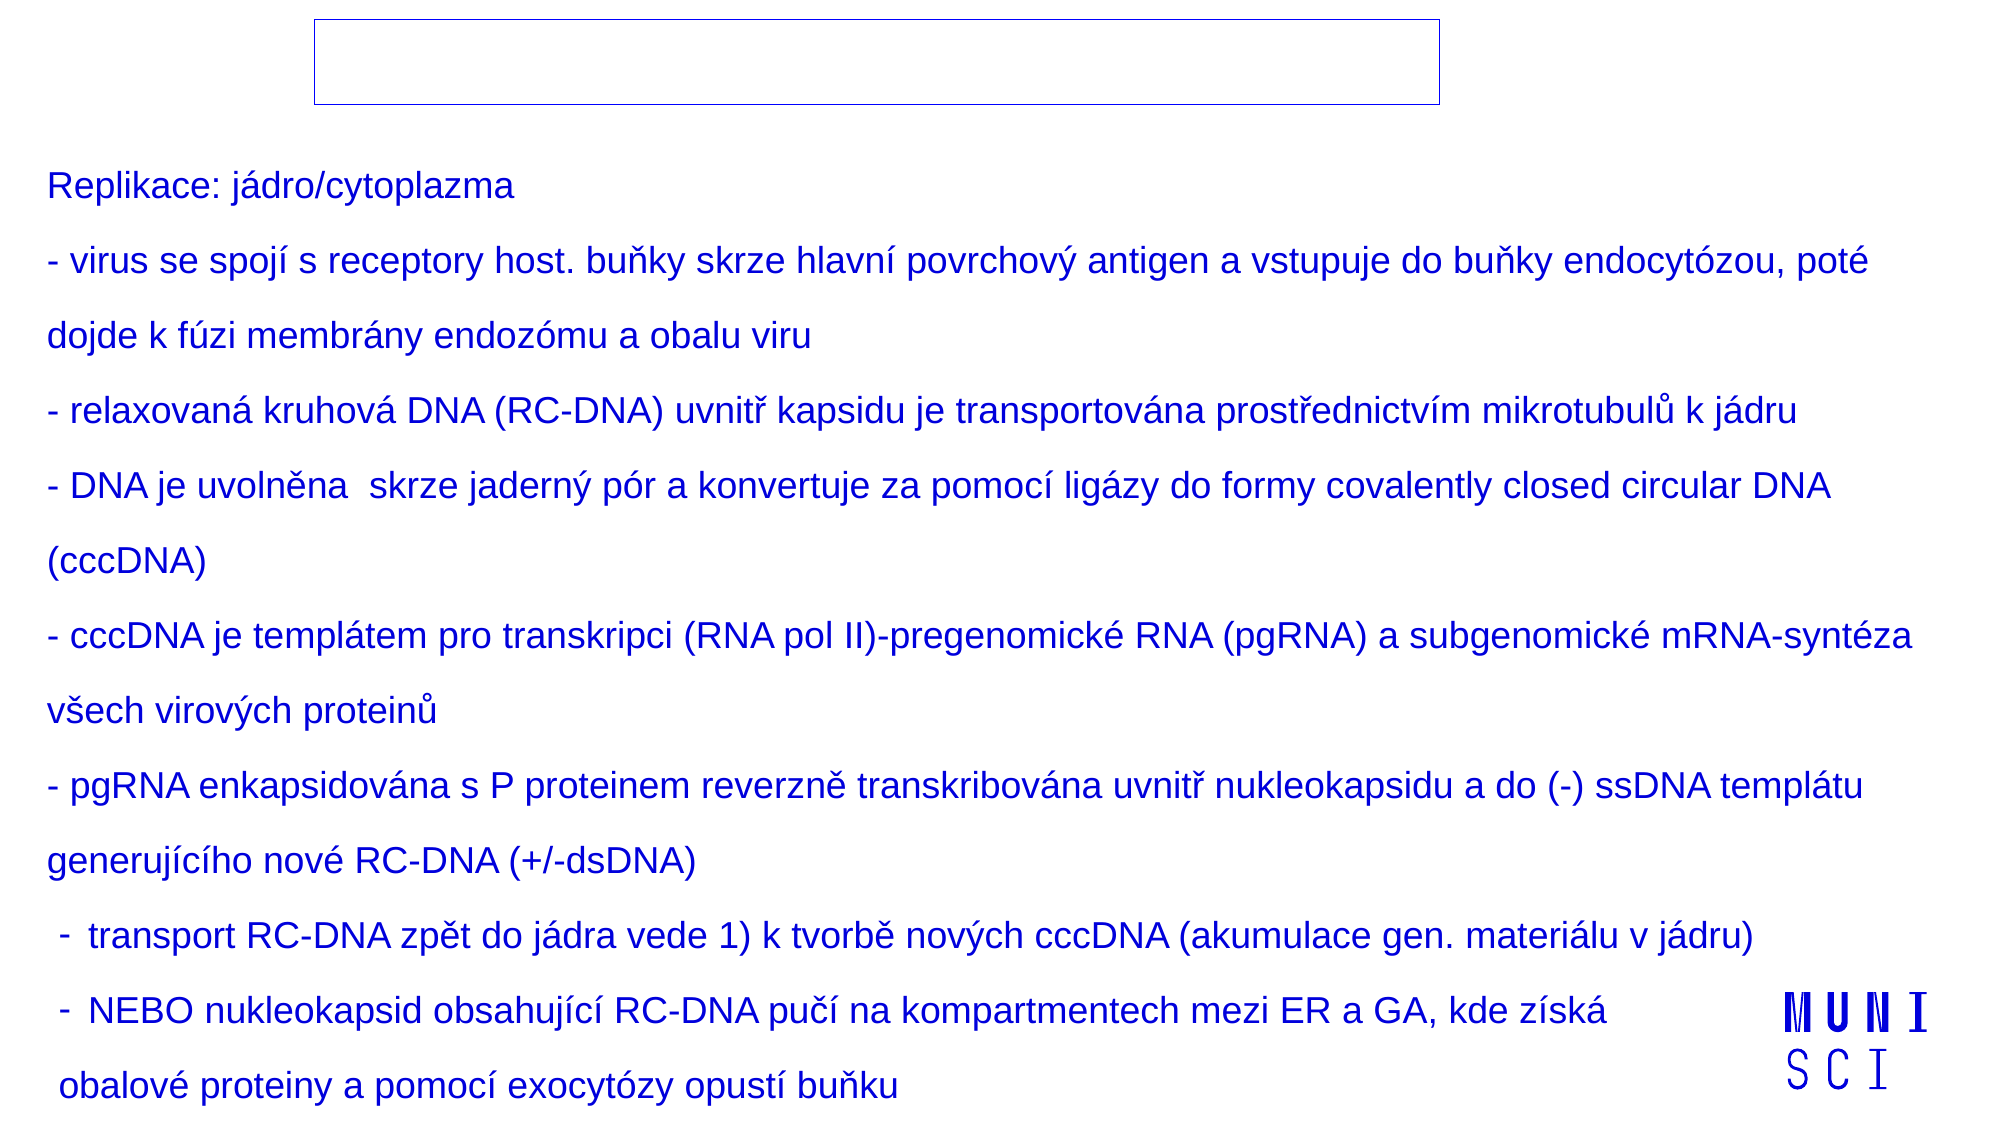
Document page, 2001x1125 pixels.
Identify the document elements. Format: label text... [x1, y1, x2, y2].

title Replikace a exprese u hepadnavirů [314, 19, 1440, 105]
list Replikace: jádro/cytoplazma - virus se spojí s receptory host. buňky skrze hlavní povrchový antigen a vstupuje do buňky endocytózou, poté dojde k fúzi membrány endozómu a obalu viru - relaxovaná kruhová DNA (RC-DNA) uvnitř kapsidu je transportována prostřednictvím mikrotubulů k jádru - DNA je uvolněna skrze jaderný pór a konvertuje za pomocí ligázy do formy covalently closed circular DNA (cccDNA) - cccDNA je templátem pro transkripci (RNA pol II)-pregenomické RNA (pgRNA) a subgenomické mRNA-syntéza všech virových proteinů - pgRNA enkapsidována s P proteinem reverzně transkribována uvnitř nukleokapsidu a do (-) ssDNA templátu generujícího nové RC-DNA (+/-dsDNA) transport RC-DNA zpět do jádra vede 1) k tvorbě nových cccDNA (akumulace gen. materiálu v jádru) NEBO nukleokapsid obsahující RC-DNA pučí na kompartmentech mezi ER a GA, kde získá obalové proteiny a pomocí exocytózy opustí buňku [46, 131, 1917, 994]
